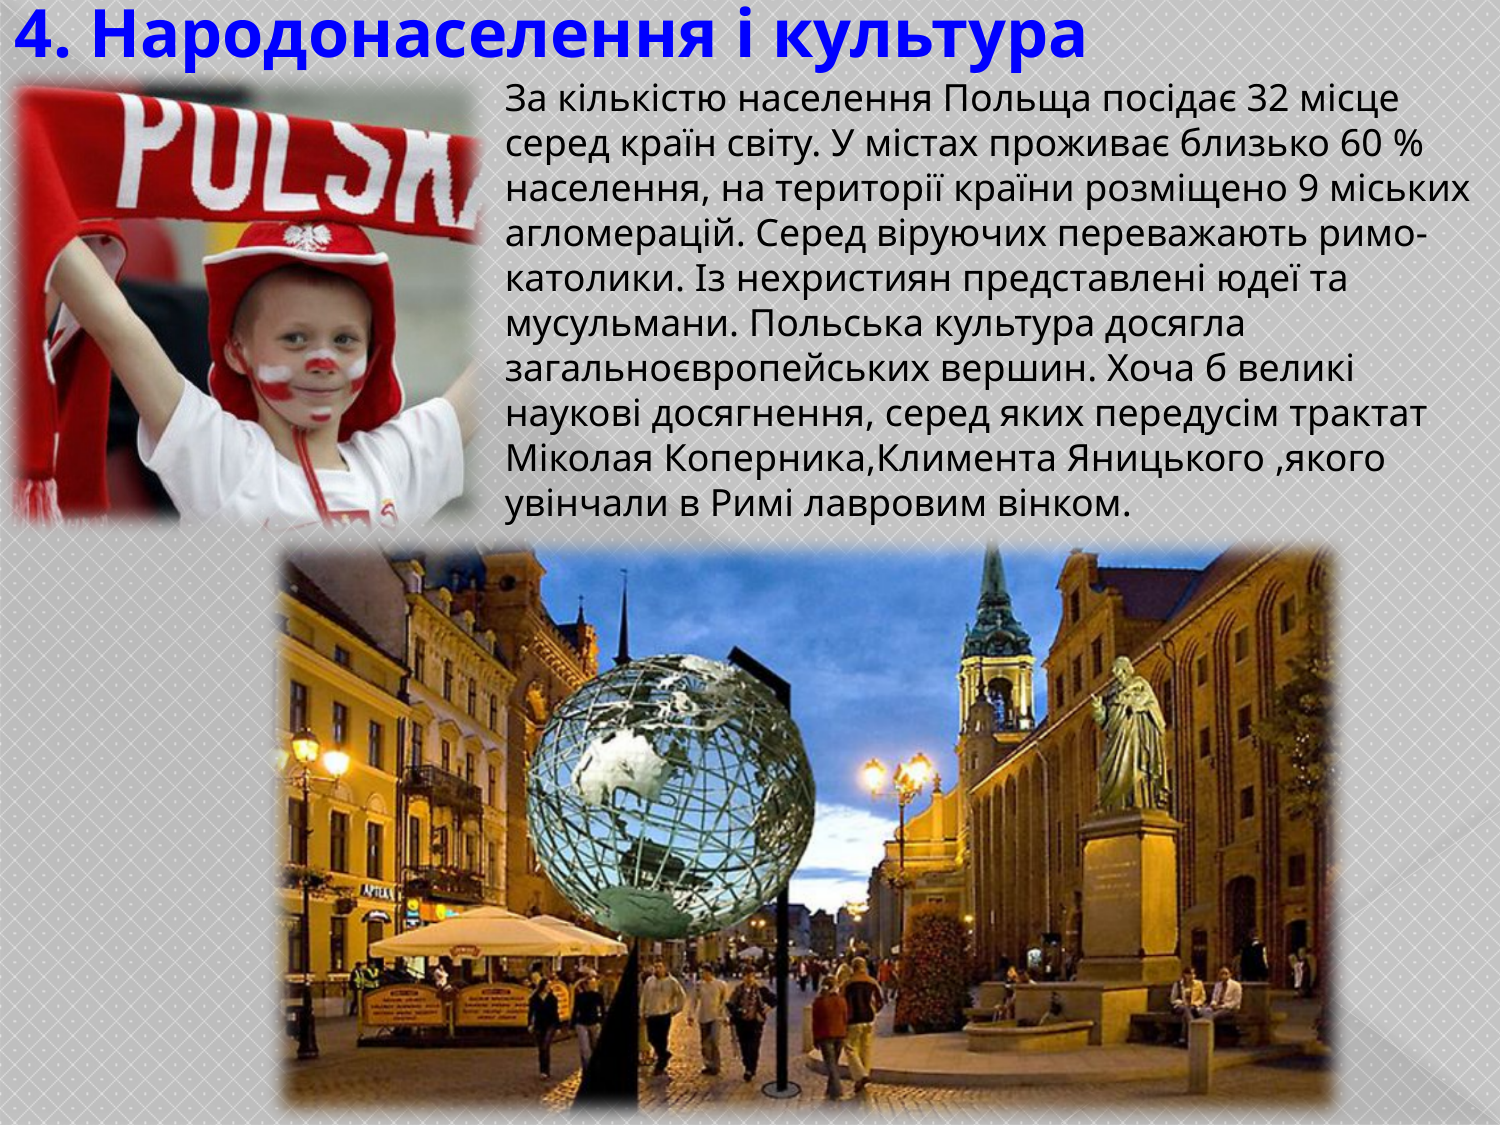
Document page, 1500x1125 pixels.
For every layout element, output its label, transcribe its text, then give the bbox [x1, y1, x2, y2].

picture [0, 66, 1351, 1125]
text_box За кількістю населення Польща посідає 32 місце серед країн світу. У містах проживає близько 60 % населення, на території країни розміщено 9 міських агломерацій. Серед віруючих переважають римо-католики. Із нехристиян представлені юдеї та мусульмани. Польська культура досягла загальноєвропейських вершин. Хоча б великі наукові досягнення, серед яких передусім трактат Міколая Коперника,Кли­мента Яницького ,якого увінчали в Римі лавровим вінком. [493, 66, 1497, 577]
text_box 4. Народонаселення і культура [0, 0, 1500, 79]
